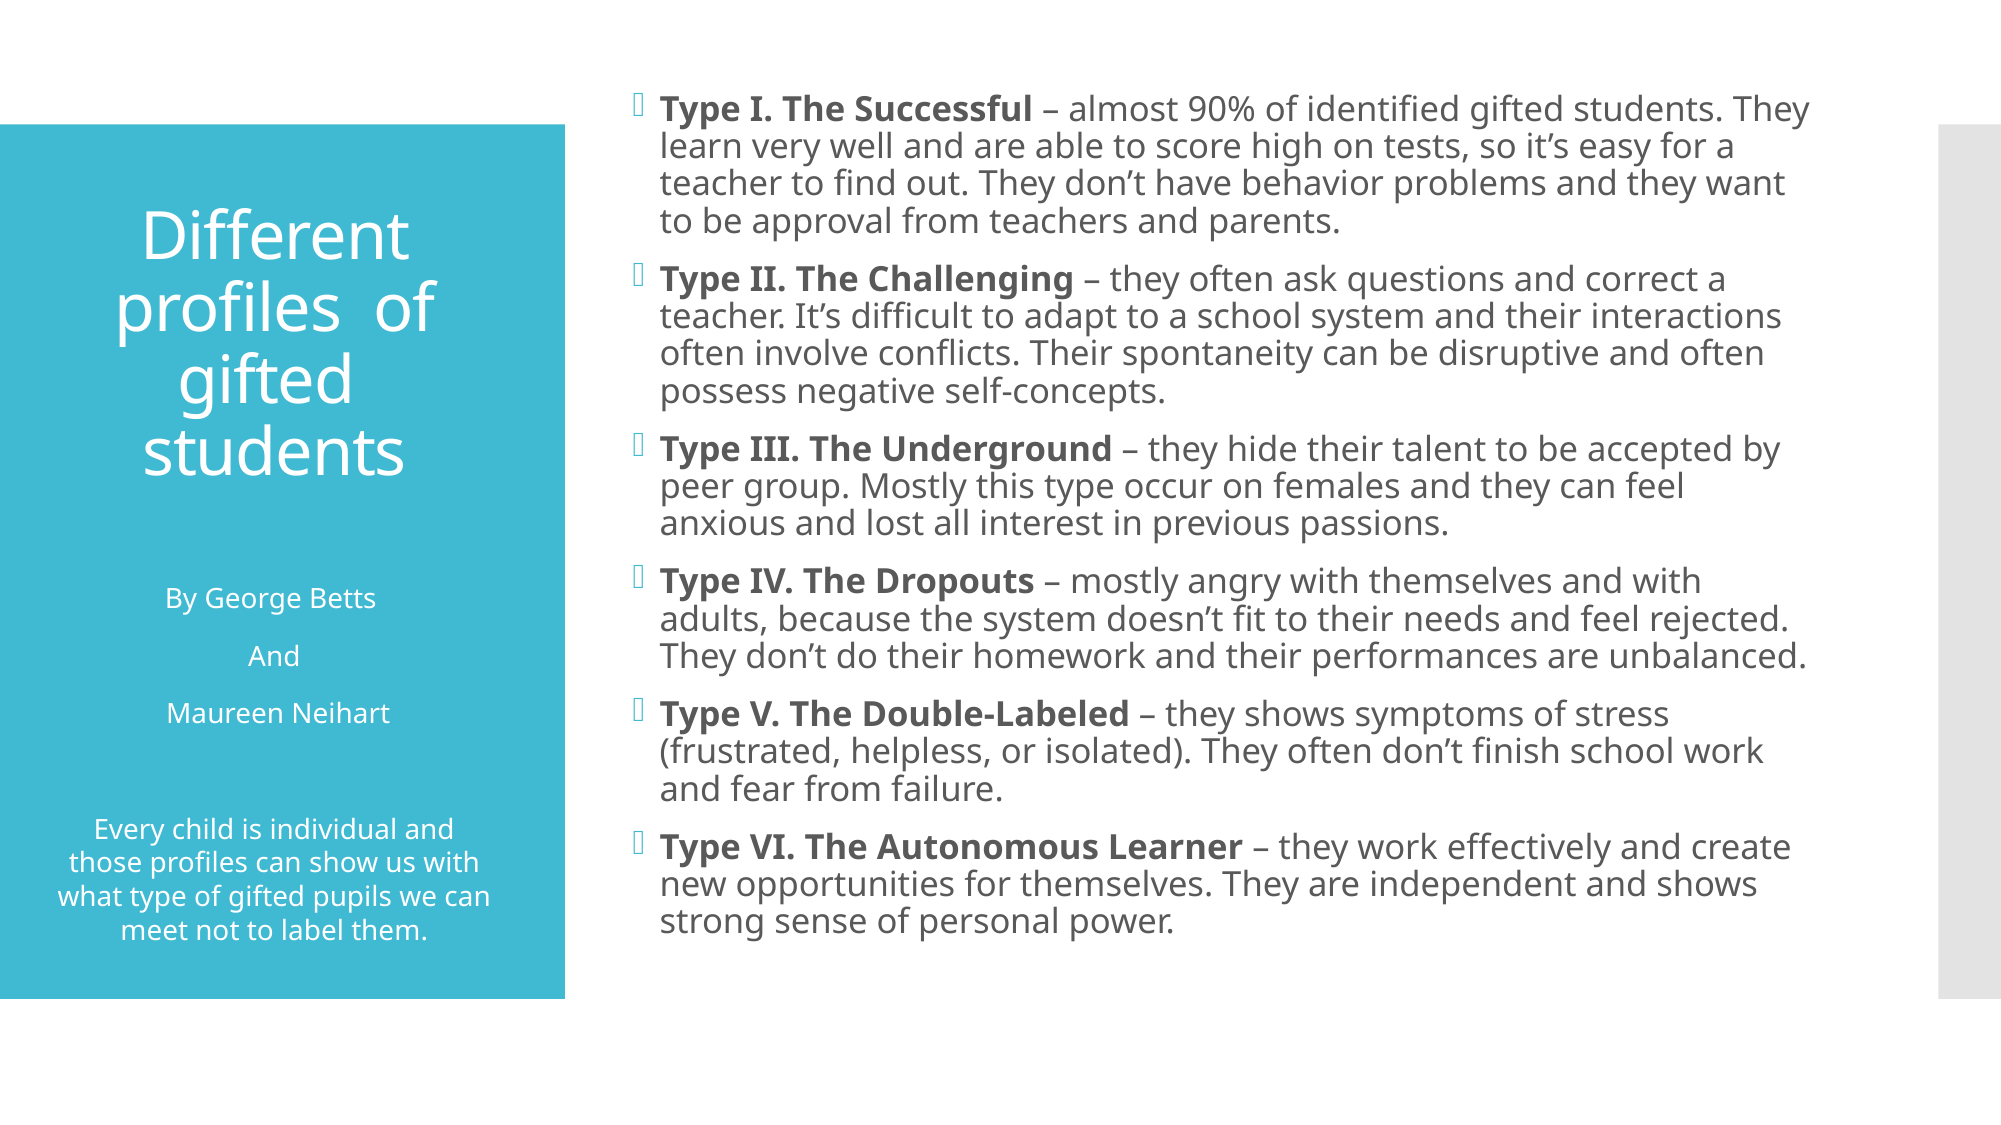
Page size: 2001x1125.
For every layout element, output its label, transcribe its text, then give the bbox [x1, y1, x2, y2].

title Different profiles of gifted students [41, 187, 507, 573]
list Type I. The Successful – almost 90% of identified gifted students. They learn very well and are able to score high on tests, so it’s easy for a teacher to find out. They don’t have behavior problems and they want to be approval from teachers and parents. Type II. The Challenging – they often ask questions and correct a teacher. It’s difficult to adapt to a school system and their interactions often involve conflicts. Their spontaneity can be disruptive and often possess negative self-concepts. Type III. The Underground – they hide their talent to be accepted by peer group. Mostly this type occur on females and they can feel anxious and lost all interest in previous passions. Type IV. The Dropouts – mostly angry with themselves and with adults, because the system doesn’t fit to their needs and feel rejected. They don’t do their homework and their performances are unbalanced. Type V. The Double-Labeled – they shows symptoms of stress (frustrated, helpless, or isolated). They often don’t finish school work and fear from failure. Type VI. The Autonomous Learner – they work effectively and create new opportunities for themselves. They are independent and shows strong sense of personal power. [617, 83, 1835, 983]
list By George Betts And Maureen Neihart Every child is individual and those profiles can show us with what type of gifted pupils we can meet not to label them. [41, 573, 507, 955]
